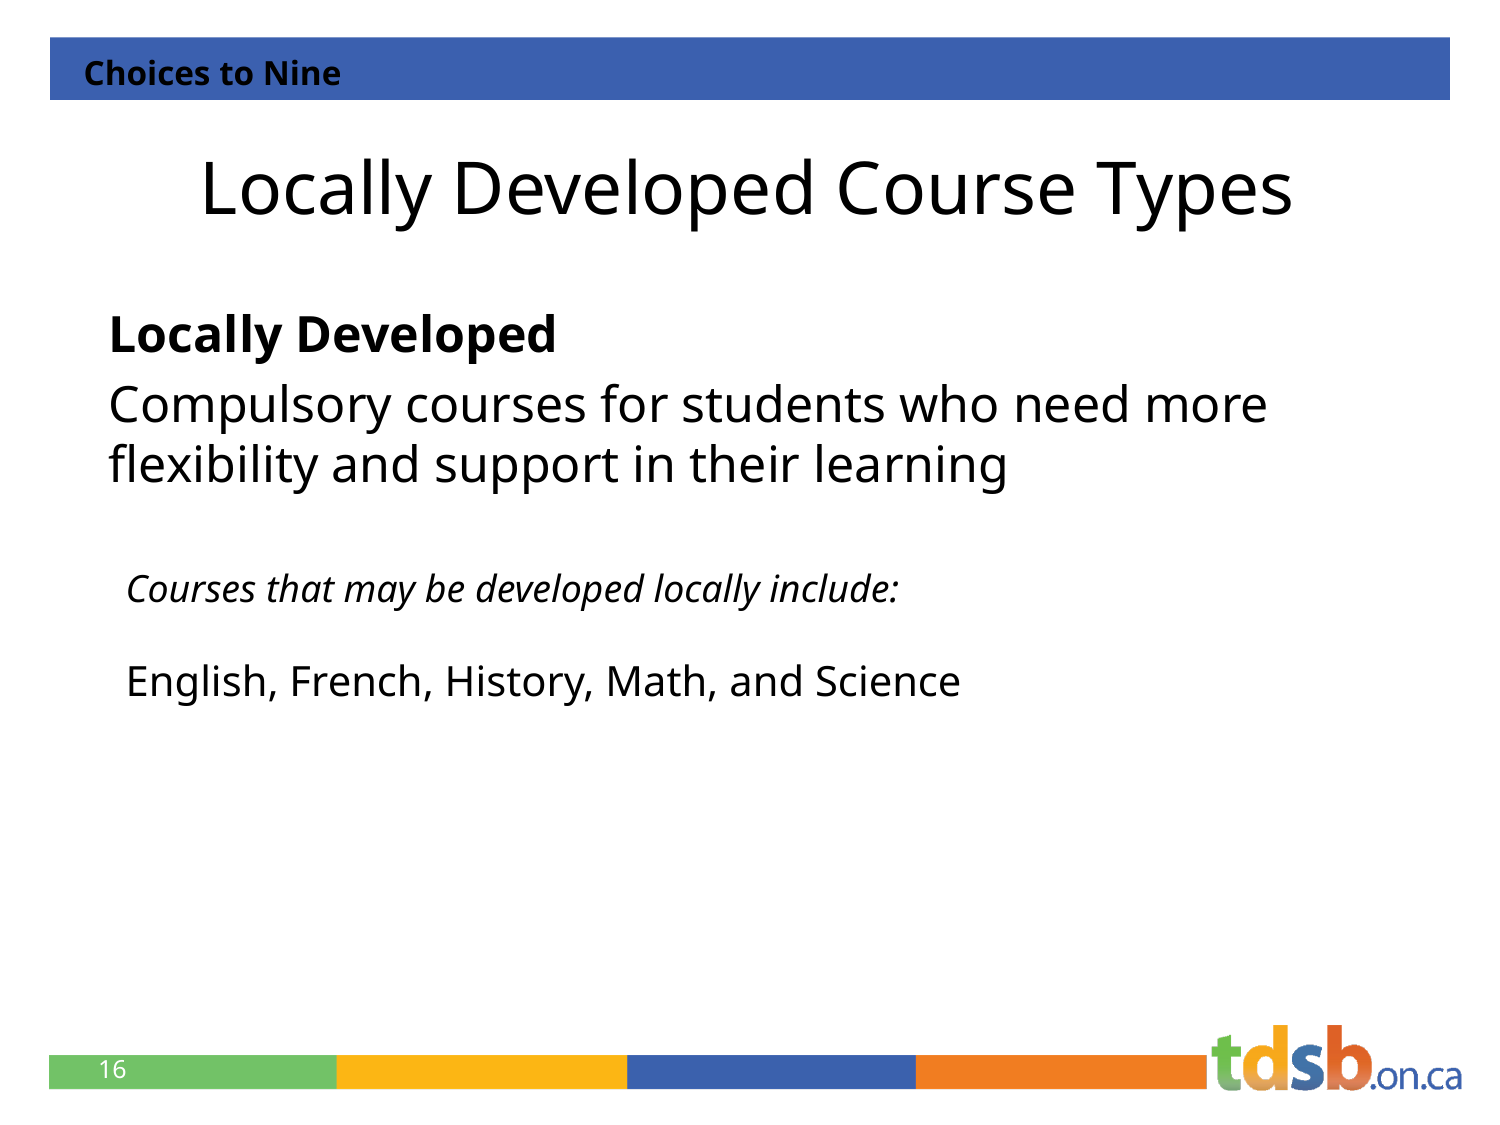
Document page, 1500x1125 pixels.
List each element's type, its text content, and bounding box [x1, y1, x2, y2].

picture [17, 999, 1500, 1125]
list Locally Developed Compulsory courses for students who need more flexibility and support in their learning [75, 287, 1425, 988]
list Choices to Nine [50, 37, 1375, 88]
title Locally Developed Course Types [69, 99, 1426, 271]
text_box Courses that may be developed locally include: English, French, History, Math, and Science [110, 557, 1281, 713]
slide_number 16 [62, 1037, 163, 1088]
